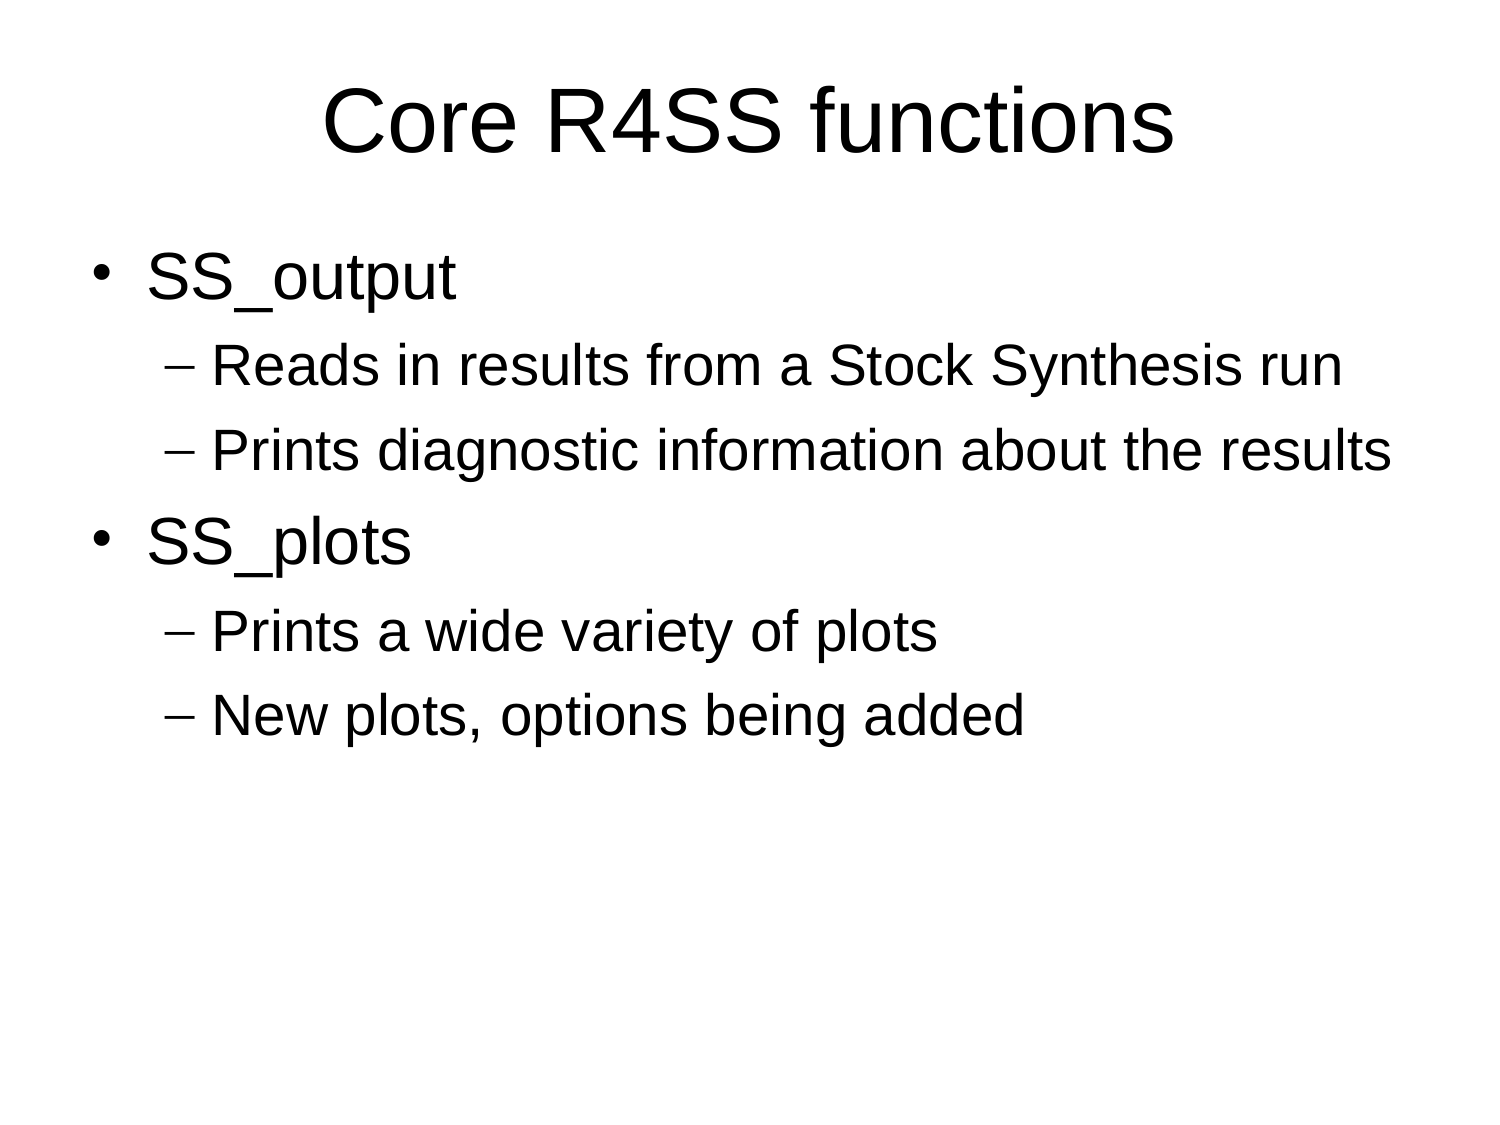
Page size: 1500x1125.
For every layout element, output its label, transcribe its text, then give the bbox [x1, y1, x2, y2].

list SS_output Reads in results from a Stock Synthesis run Prints diagnostic information about the results SS_plots Prints a wide variety of plots New plots, options being added [75, 224, 1425, 968]
title Core R4SS functions [75, 45, 1425, 187]
